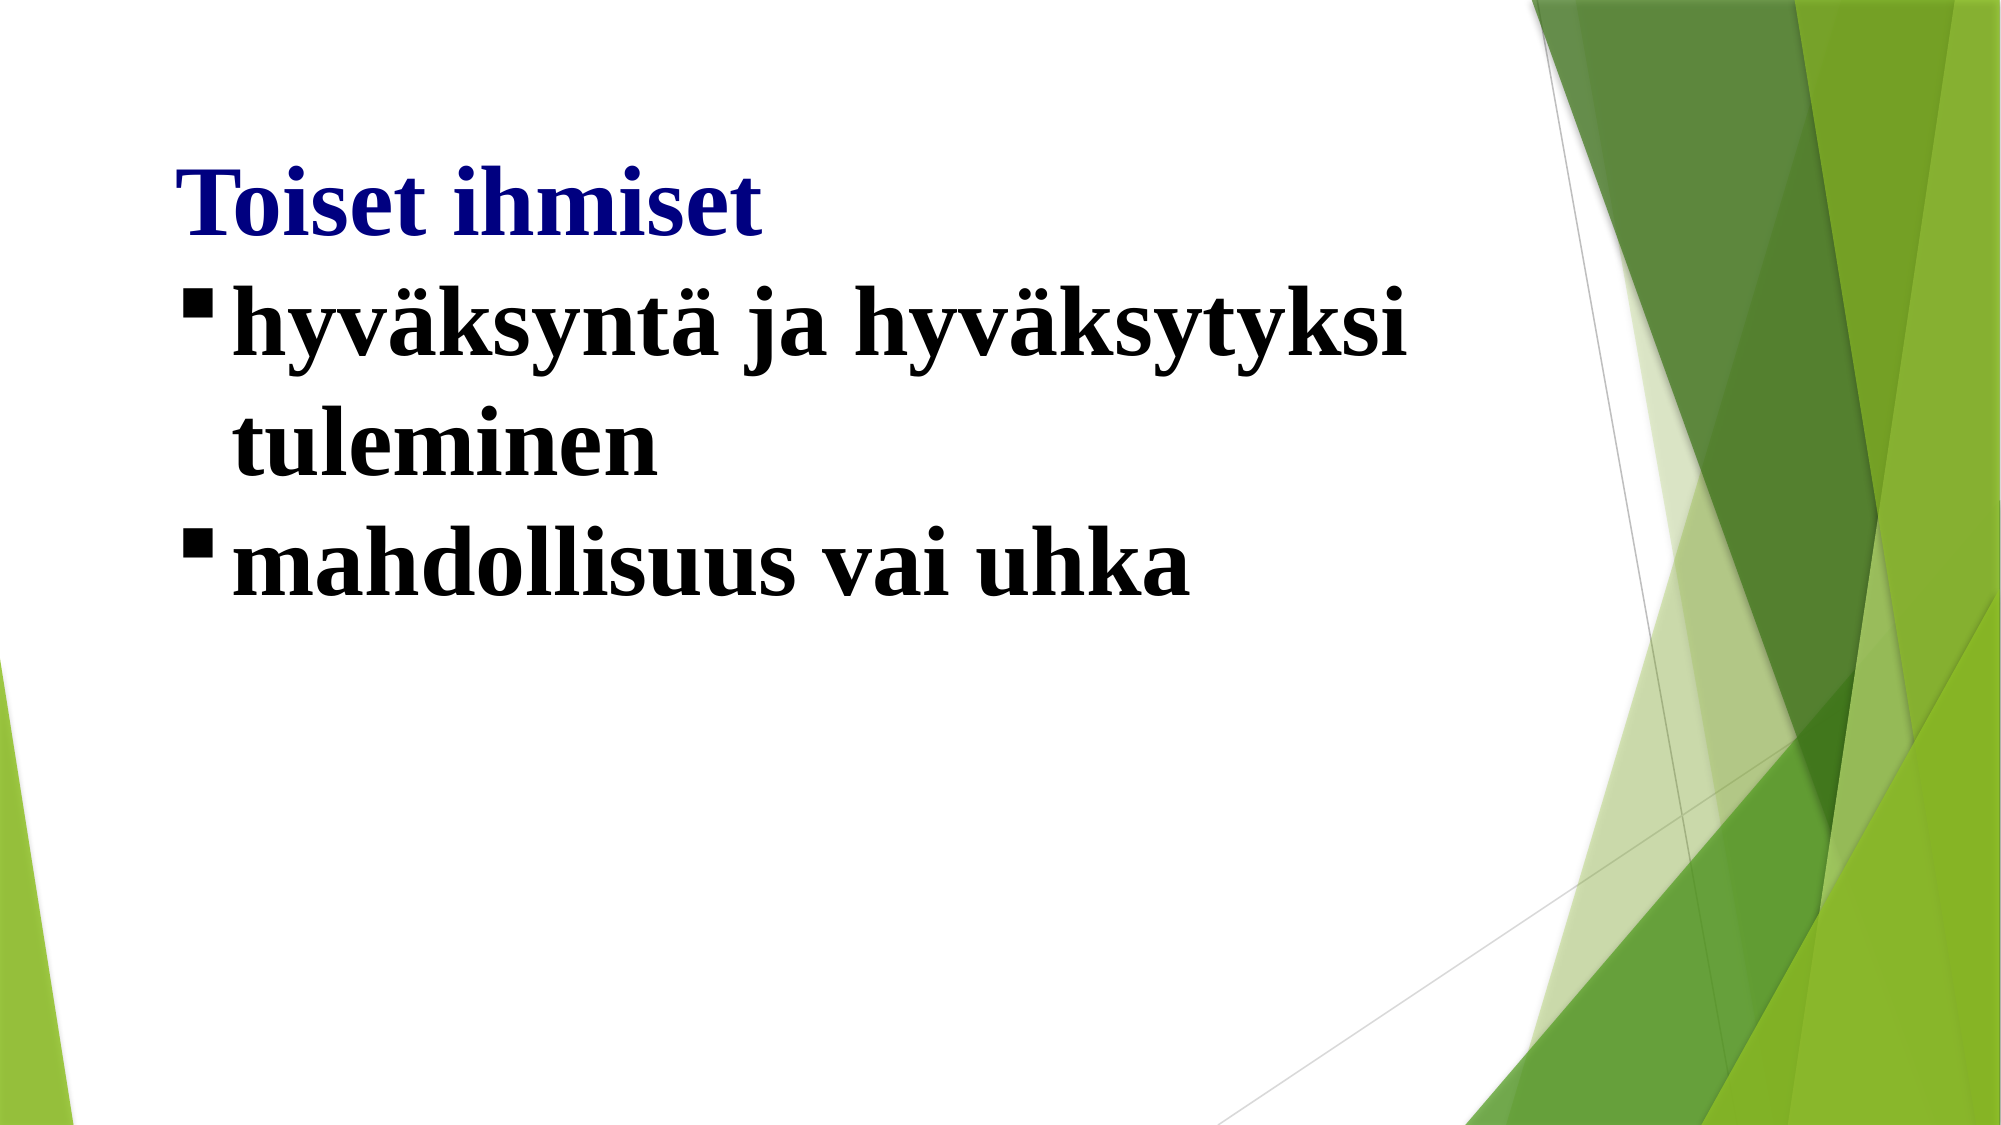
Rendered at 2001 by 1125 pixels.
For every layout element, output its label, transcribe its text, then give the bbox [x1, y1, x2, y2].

text_box Toiset ihmiset hyväksyntä ja hyväksytyksi tuleminen mahdollisuus vai uhka [160, 128, 1500, 623]
